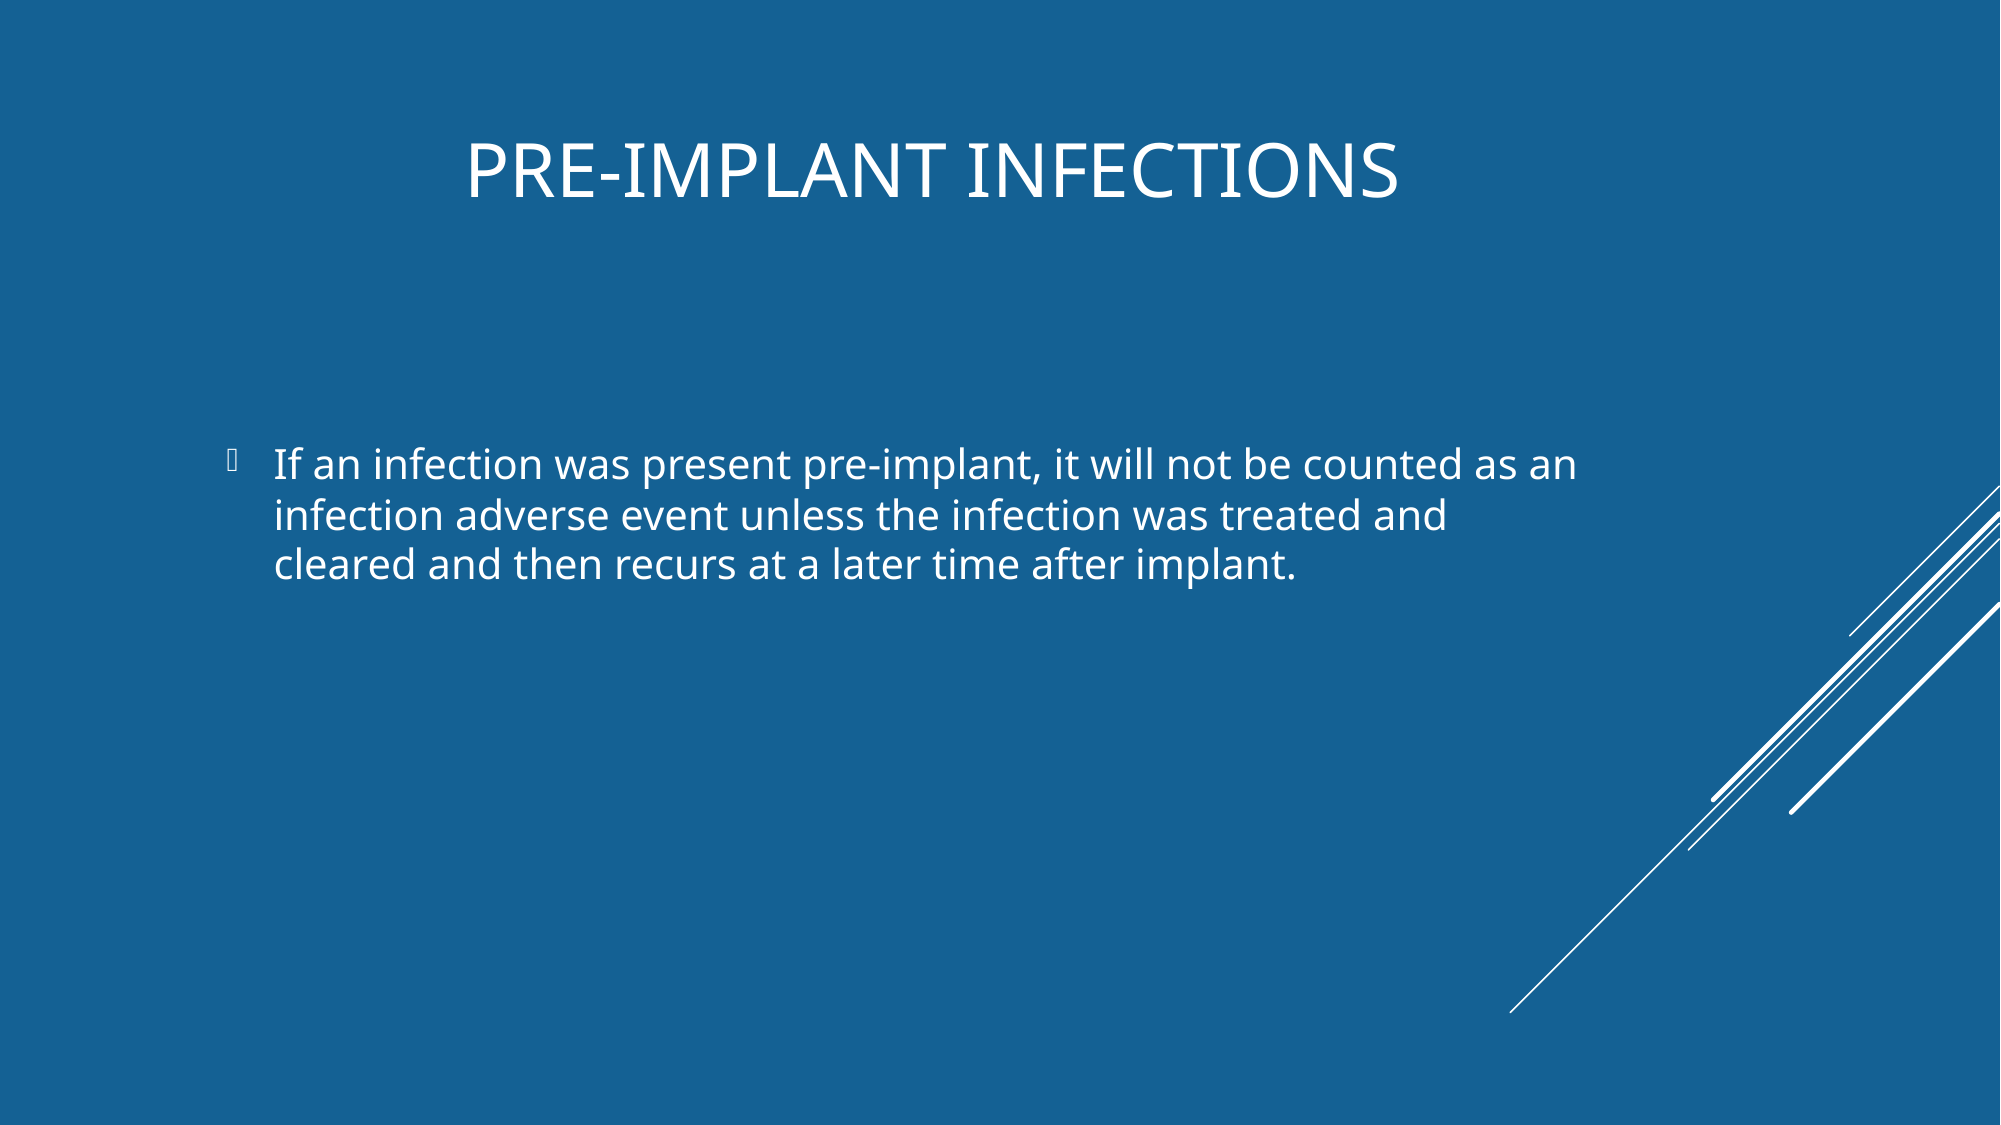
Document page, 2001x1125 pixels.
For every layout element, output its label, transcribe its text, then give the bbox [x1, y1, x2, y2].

list If an infection was present pre-implant, it will not be counted as an infection adverse event unless the infection was treated and cleared and then recurs at a later time after implant. [211, 265, 1612, 761]
title Pre-implant infections [233, 44, 1634, 292]
